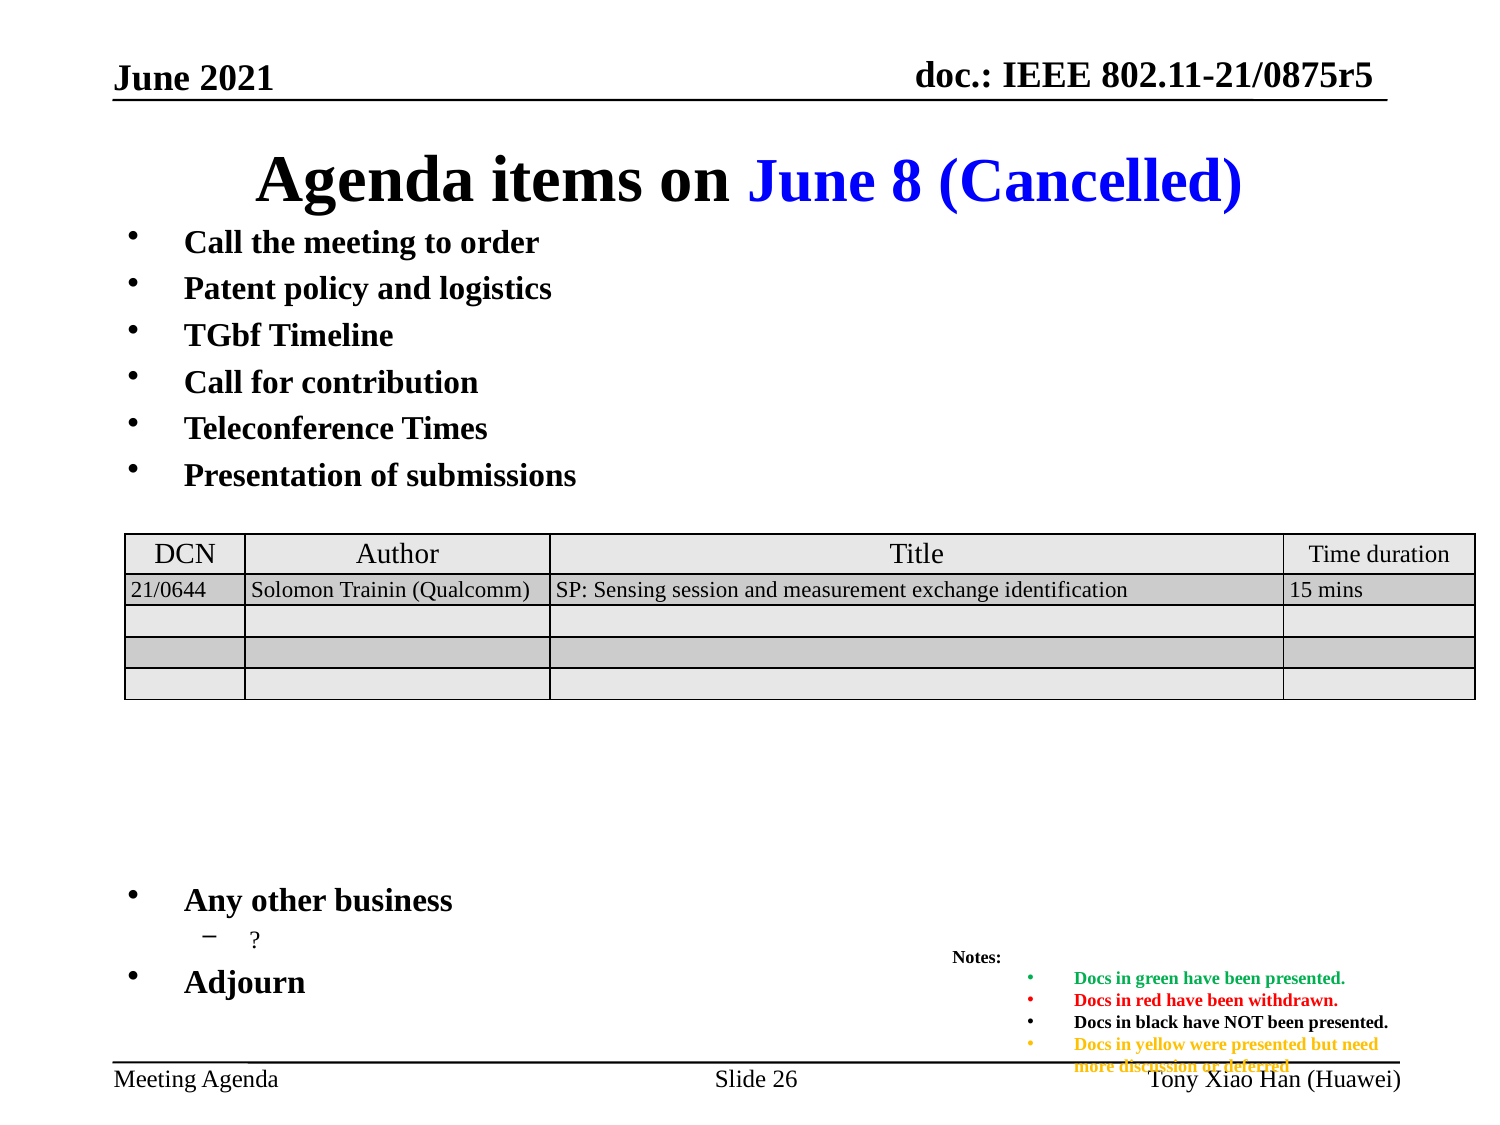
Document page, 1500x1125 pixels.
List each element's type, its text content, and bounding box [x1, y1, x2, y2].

slide_number Slide 26 [712, 1061, 800, 1093]
footer Tony Xiao Han (Huawei) [999, 1088, 1402, 1093]
text_box Agenda items on June 8 (Cancelled) [112, 87, 1388, 212]
table_cell [551, 669, 1283, 699]
table_cell [1284, 669, 1474, 699]
table_cell [551, 638, 1283, 667]
table_cell [126, 669, 244, 699]
table_header Title [551, 535, 1283, 573]
table_header Time duration [1284, 535, 1474, 573]
table_cell [126, 606, 244, 636]
table_header Author [246, 535, 549, 573]
table_cell 15 mins [1284, 575, 1474, 604]
table_cell [126, 638, 244, 667]
table_cell [551, 606, 1283, 636]
table_cell [246, 606, 549, 636]
table_cell SP: Sensing session and measurement exchange identification [551, 575, 1283, 604]
text_box Notes: Docs in green have been presented. Docs in red have been withdrawn. Docs in black have NOT been presented. Docs in yellow were presented but need more discussion or deferred [937, 937, 1425, 1088]
table_cell [246, 669, 549, 699]
text_box Call the meeting to order Patent policy and logistics TGbf Timeline Call for contribution Teleconference Times Presentation of submissions Any other business ? Adjourn [112, 212, 1450, 1058]
table_header DCN [126, 535, 244, 573]
table_cell [246, 638, 549, 667]
table_cell [1284, 606, 1474, 636]
table_cell Solomon Trainin (Qualcomm) [246, 575, 549, 604]
table_cell [1284, 638, 1474, 667]
table_cell 21/0644 [126, 575, 244, 604]
